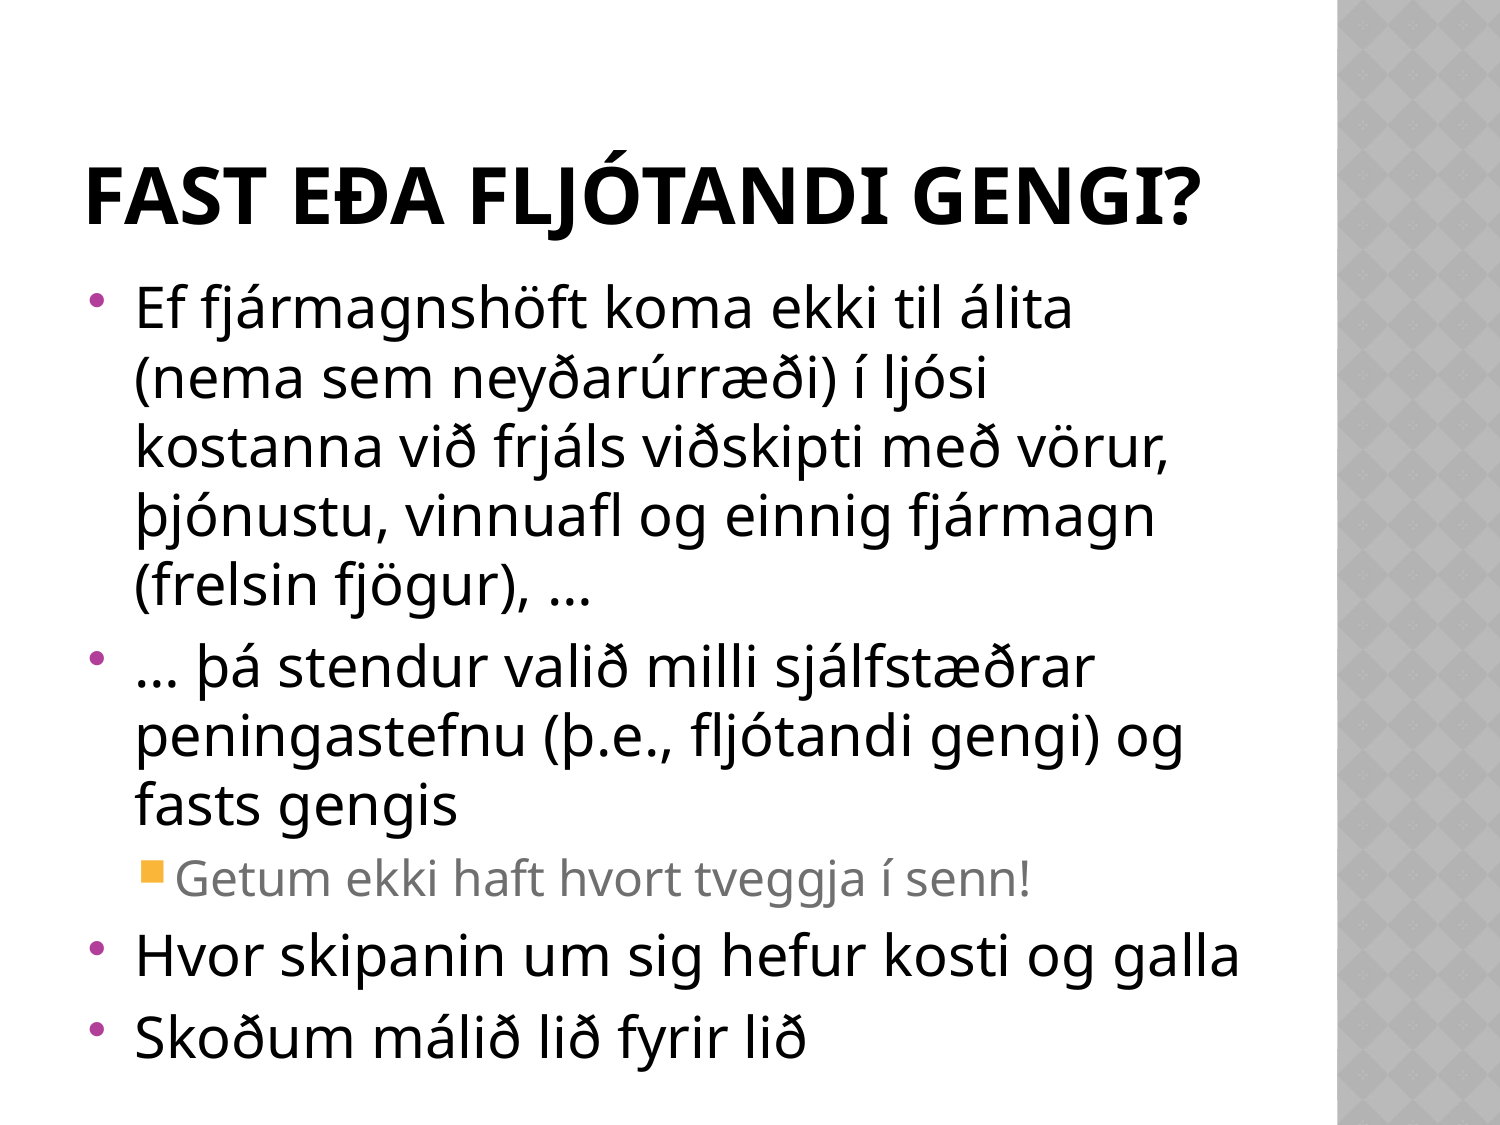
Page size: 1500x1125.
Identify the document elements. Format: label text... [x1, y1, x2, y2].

list Ef fjármagnshöft koma ekki til álita (nema sem neyðarúrræði) í ljósi kostanna við frjáls viðskipti með vörur, þjónustu, vinnuafl og einnig fjármagn (frelsin fjögur), … … þá stendur valið milli sjálfstæðrar peningastefnu (þ.e., fljótandi gengi) og fasts gengis Getum ekki haft hvort tveggja í senn! Hvor skipanin um sig hefur kosti og galla Skoðum málið lið fyrir lið [75, 264, 1263, 1090]
title Fast eða fljótandi gengi? [75, 52, 1263, 240]
